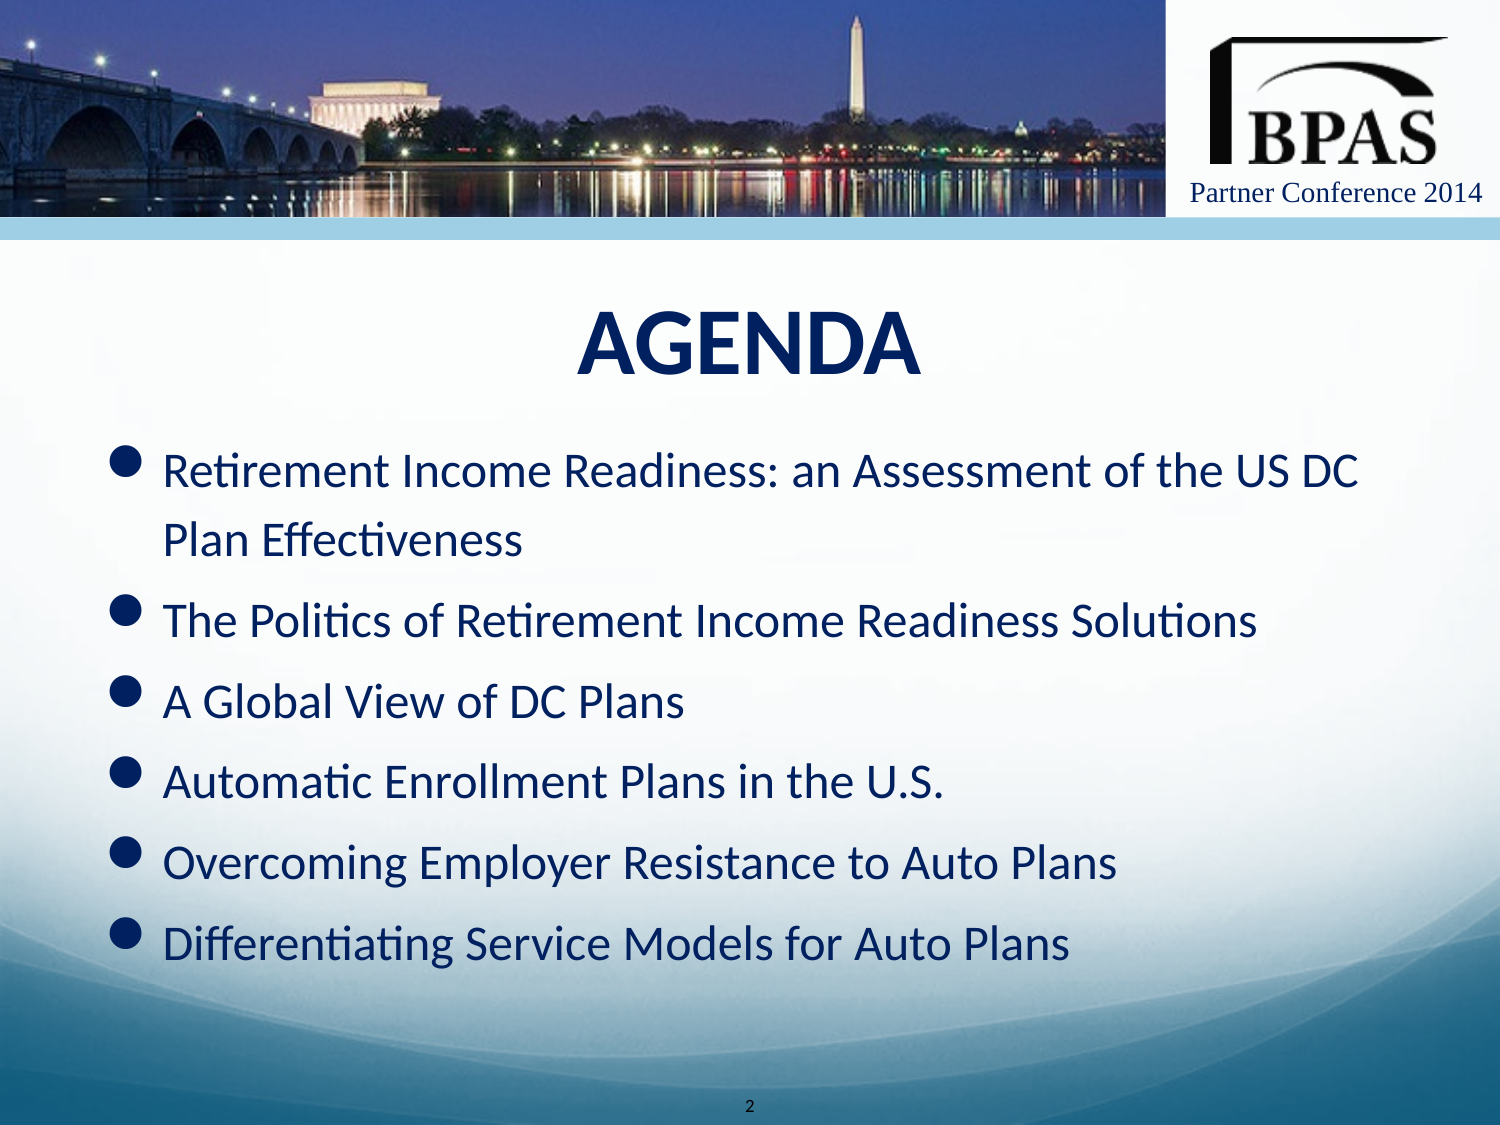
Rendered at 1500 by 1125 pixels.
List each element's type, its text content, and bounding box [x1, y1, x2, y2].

title AGENDA [90, 262, 1410, 402]
list Retirement Income Readiness: an Assessment of the US DC Plan Effectiveness The Politics of Retirement Income Readiness Solutions A Global View of DC Plans Automatic Enrollment Plans in the U.S. Overcoming Employer Resistance to Auto Plans Differentiating Service Models for Auto Plans [90, 422, 1410, 951]
picture [0, 0, 1166, 217]
picture [1210, 37, 1448, 164]
